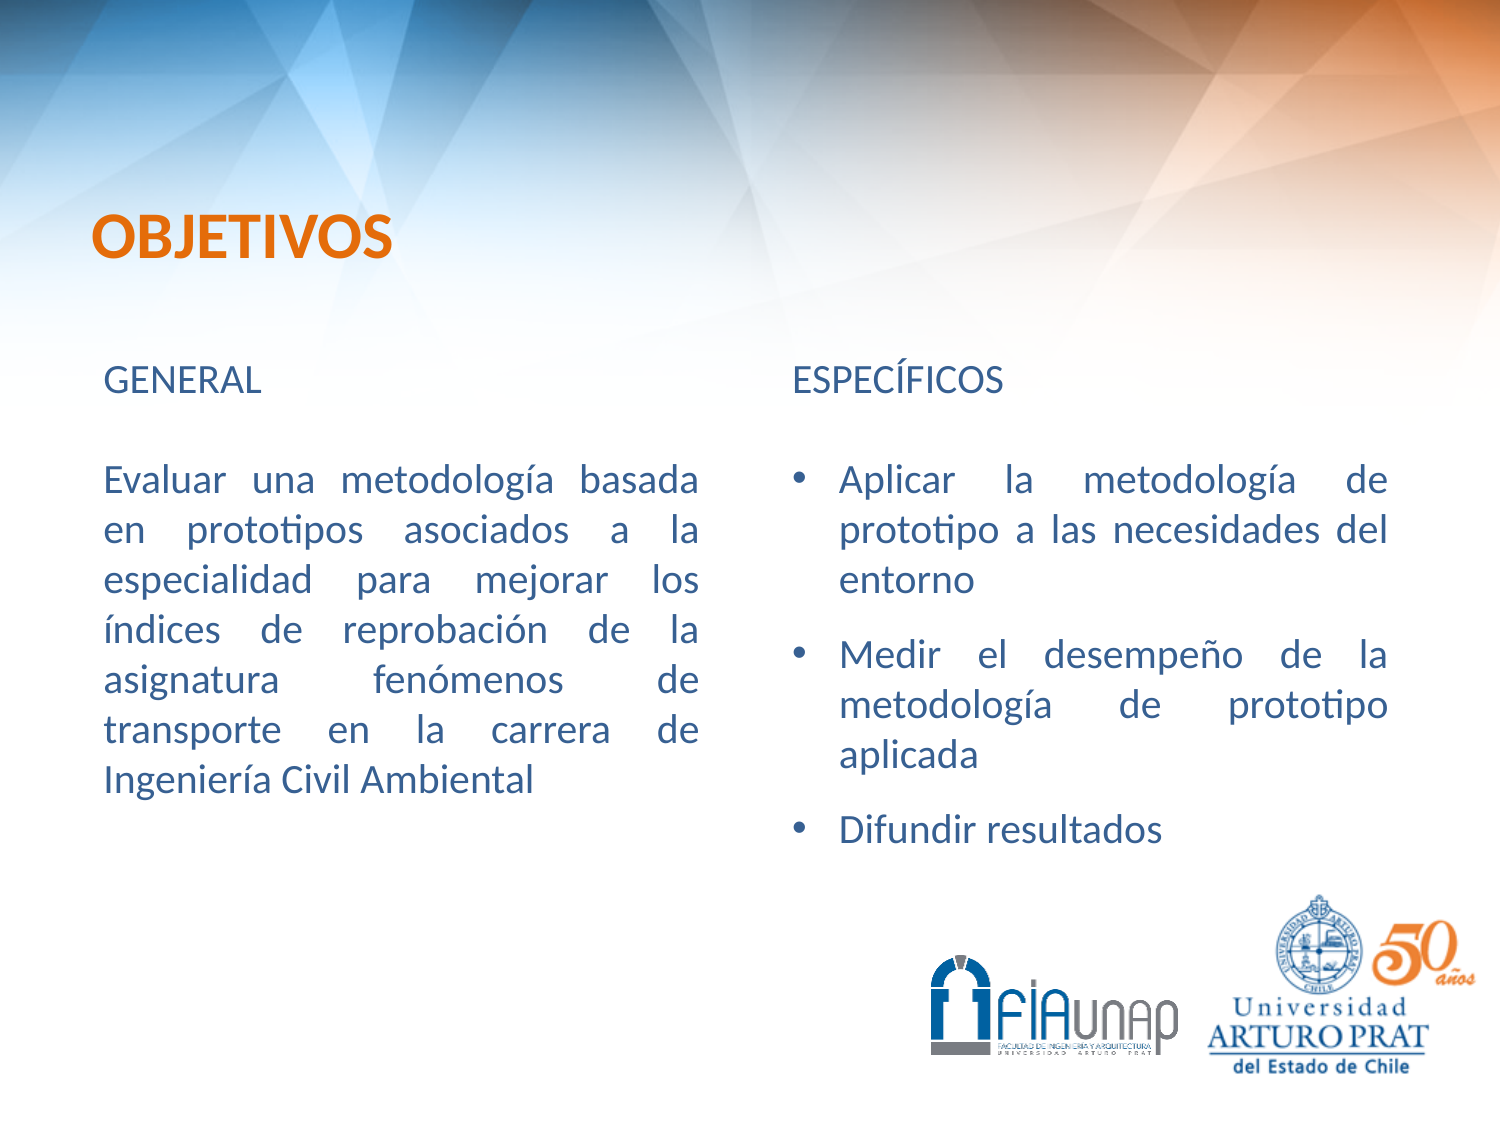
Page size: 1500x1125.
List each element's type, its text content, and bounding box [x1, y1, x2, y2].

text_box GENERAL Evaluar una metodología basada en prototipos asociados a la especialidad para mejorar los índices de reprobación de la asignatura fenómenos de transporte en la carrera de Ingeniería Civil Ambiental [88, 344, 715, 910]
text_box ESPECÍFICOS Aplicar la metodología de prototipo a las necesidades del entorno Medir el desempeño de la metodología de prototipo aplicada Difundir resultados [777, 344, 1404, 935]
text_box OBJETIVOS [76, 184, 739, 280]
picture [0, 0, 1500, 1125]
